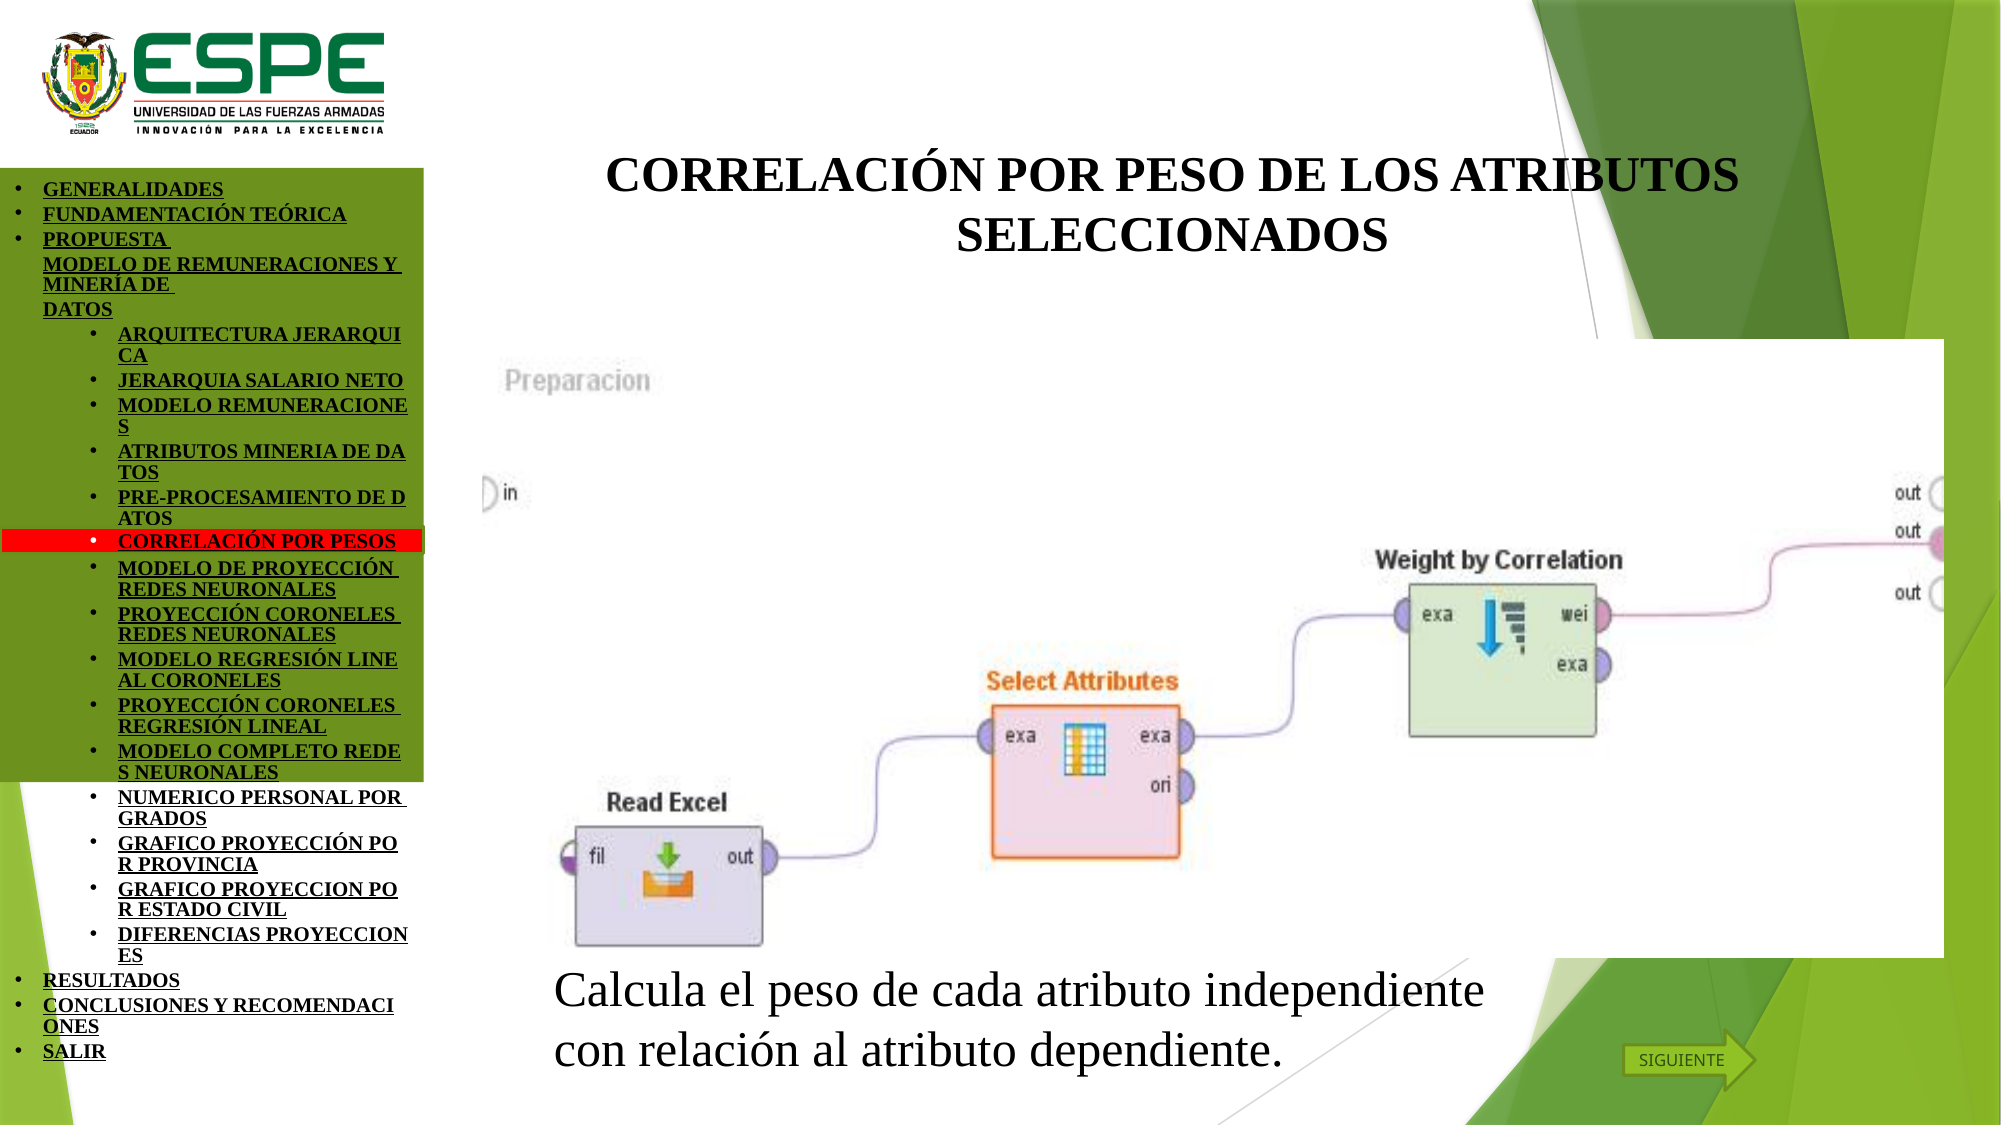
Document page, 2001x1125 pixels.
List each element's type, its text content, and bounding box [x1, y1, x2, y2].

picture [481, 338, 1945, 958]
text_box GENERALIDADES FUNDAMENTACIÓN TEÓRICA PROPUESTA MODELO DE REMUNERACIONES Y MINERÍA DE DATOS ARQUITECTURA JERARQUICA JERARQUIA SALARIO NETO MODELO REMUNERACIONES ATRIBUTOS MINERIA DE DATOS PRE-PROCESAMIENTO DE DATOS CORELACIÓN POR PESOS MODELO DE PROYECCIÓN REDES NEURONALES PROYECCIÓN CORONELES REDES NEURONALES MODELO REGRESIÓN LINEAL CORONELES PROYECCIÓN CORONELES REGRESIÓN LINEAL MODELO COMPLETO REDES NEURONALES NUMERICO PERSONAL POR GRADOS GRAFICO PROYECCIÓN POR PROVINCIA GRAFICO PROYECCION POR ESTADO CIVIL DIFERENCIAS PROYECCIONES RESULTADOS CONCLUSIONES Y RECOMENDACIONES SALIR [0, 555, 424, 783]
text_box GENERALIDADES FUNDAMENTACIÓN TEÓRICA PROPUESTA MODELO DE REMUNERACIONES Y MINERÍA DE DATOS ARQUITECTURA JERARQUICA JERARQUIA SALARIO NETO MODELO REMUNERACIONES ATRIBUTOS MINERIA DE DATOS PRE-PROCESAMIENTO DE DATOS CORELACIÓN POR PESOS MODELO DE PROYECCIÓN REDES NEURONALES PROYECCIÓN CORONELES REDES NEURONALES MODELO REGRESIÓN LINEAL CORONELES PROYECCIÓN CORONELES REGRESIÓN LINEAL MODELO COMPLETO REDES NEURONALES NUMERICO PERSONAL POR GRADOS GRAFICO PROYECCIÓN POR PROVINCIA GRAFICO PROYECCION POR ESTADO CIVIL DIFERENCIAS PROYECCIONES RESULTADOS CONCLUSIONES Y RECOMENDACIONES SALIR [0, 167, 424, 525]
text_box CORRELACIÓN POR PESO DE LOS ATRIBUTOS SELECCIONADOS [559, 133, 1786, 314]
text_box CORRELACIÓN POR PESOS [0, 525, 425, 555]
text_box SIGUIENTE [1622, 1028, 1757, 1092]
picture [41, 31, 385, 135]
text_box Calcula el peso de cada atributo independiente con relación al atributo dependiente. [538, 966, 1517, 1084]
